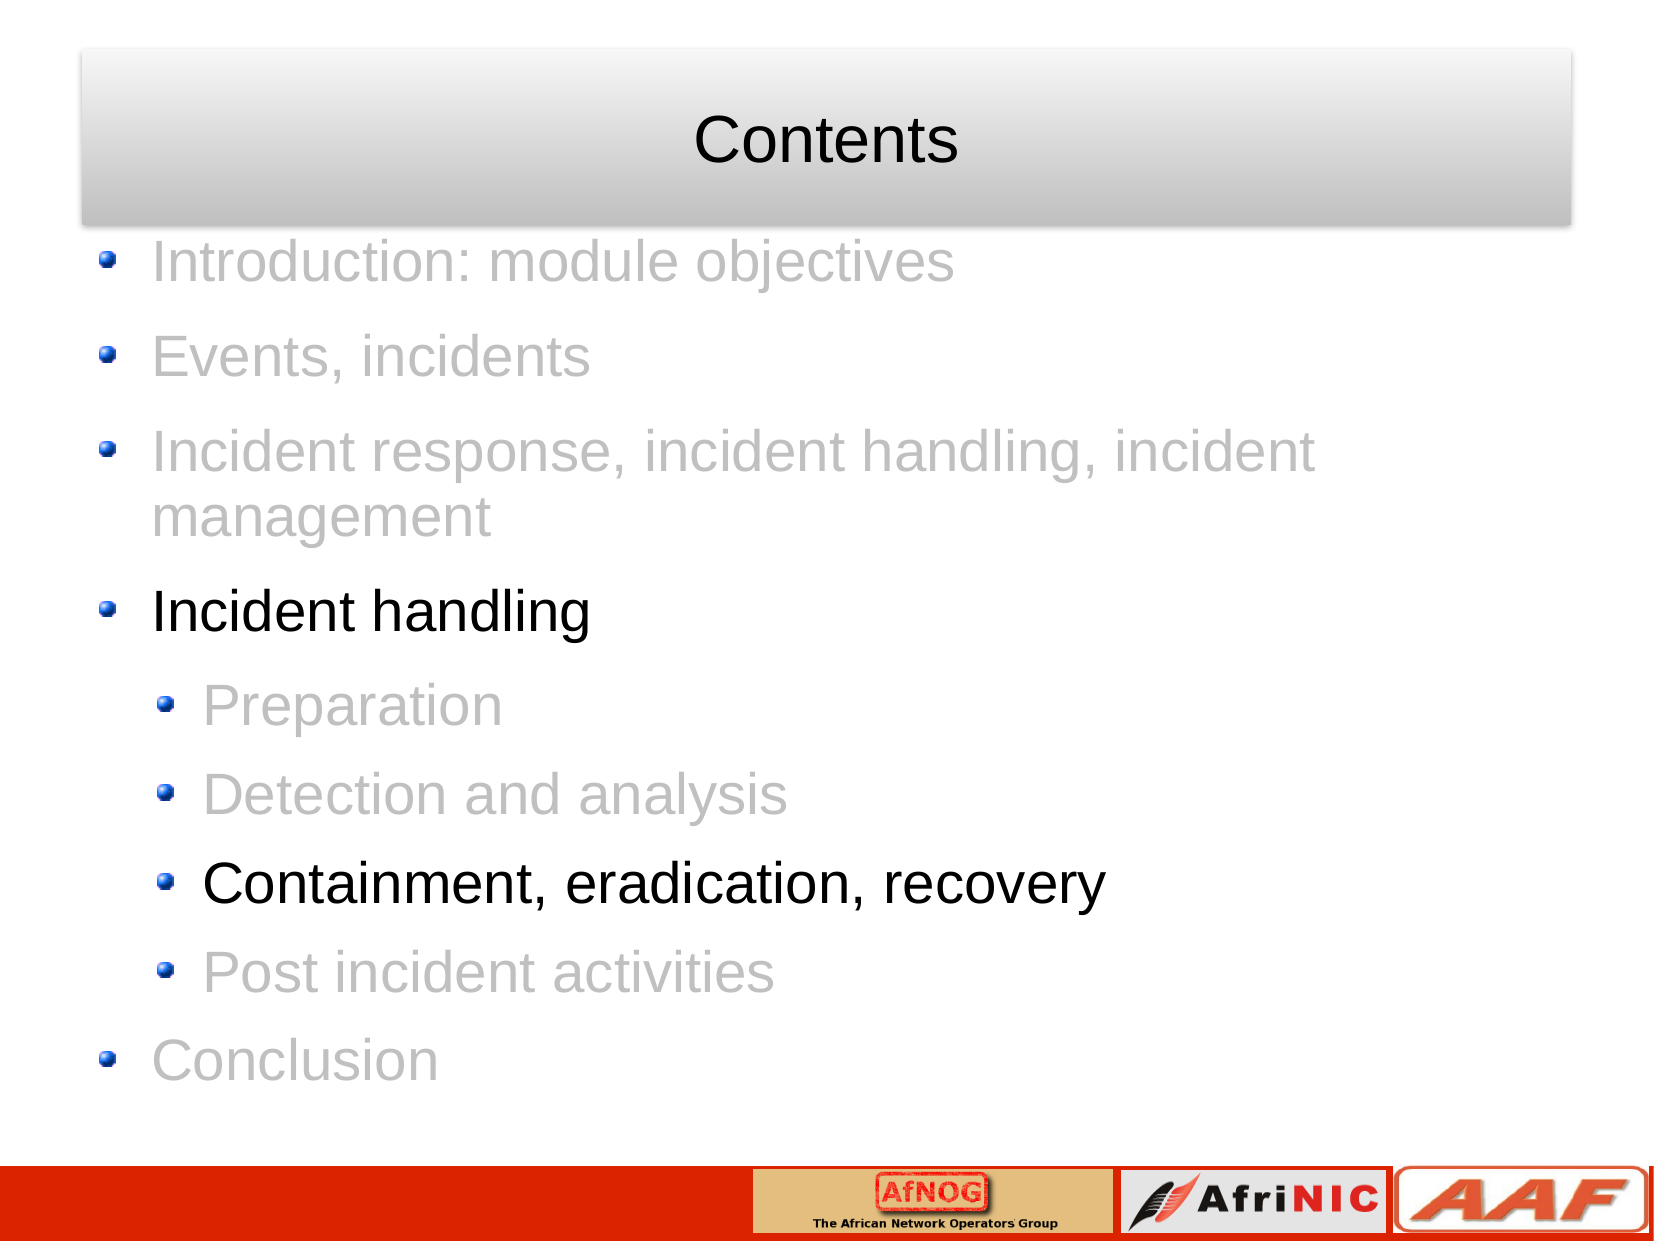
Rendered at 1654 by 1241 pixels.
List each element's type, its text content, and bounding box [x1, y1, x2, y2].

picture [157, 873, 174, 890]
picture [99, 601, 116, 617]
picture [157, 962, 174, 978]
picture [753, 1169, 1113, 1233]
picture [1121, 1170, 1386, 1233]
picture [1393, 1165, 1649, 1233]
picture [99, 441, 116, 457]
picture [157, 784, 174, 801]
picture [157, 696, 174, 712]
text_box Contents [82, 49, 1571, 224]
text_box Introduction: module objectives Events, incidents Incident response, incident handling, incident management Incident handling Preparation Detection and analysis Containment, eradication, recovery Post incident activities Conclusion [82, 224, 1571, 1109]
picture [99, 346, 116, 363]
picture [99, 251, 116, 268]
picture [99, 1051, 116, 1067]
